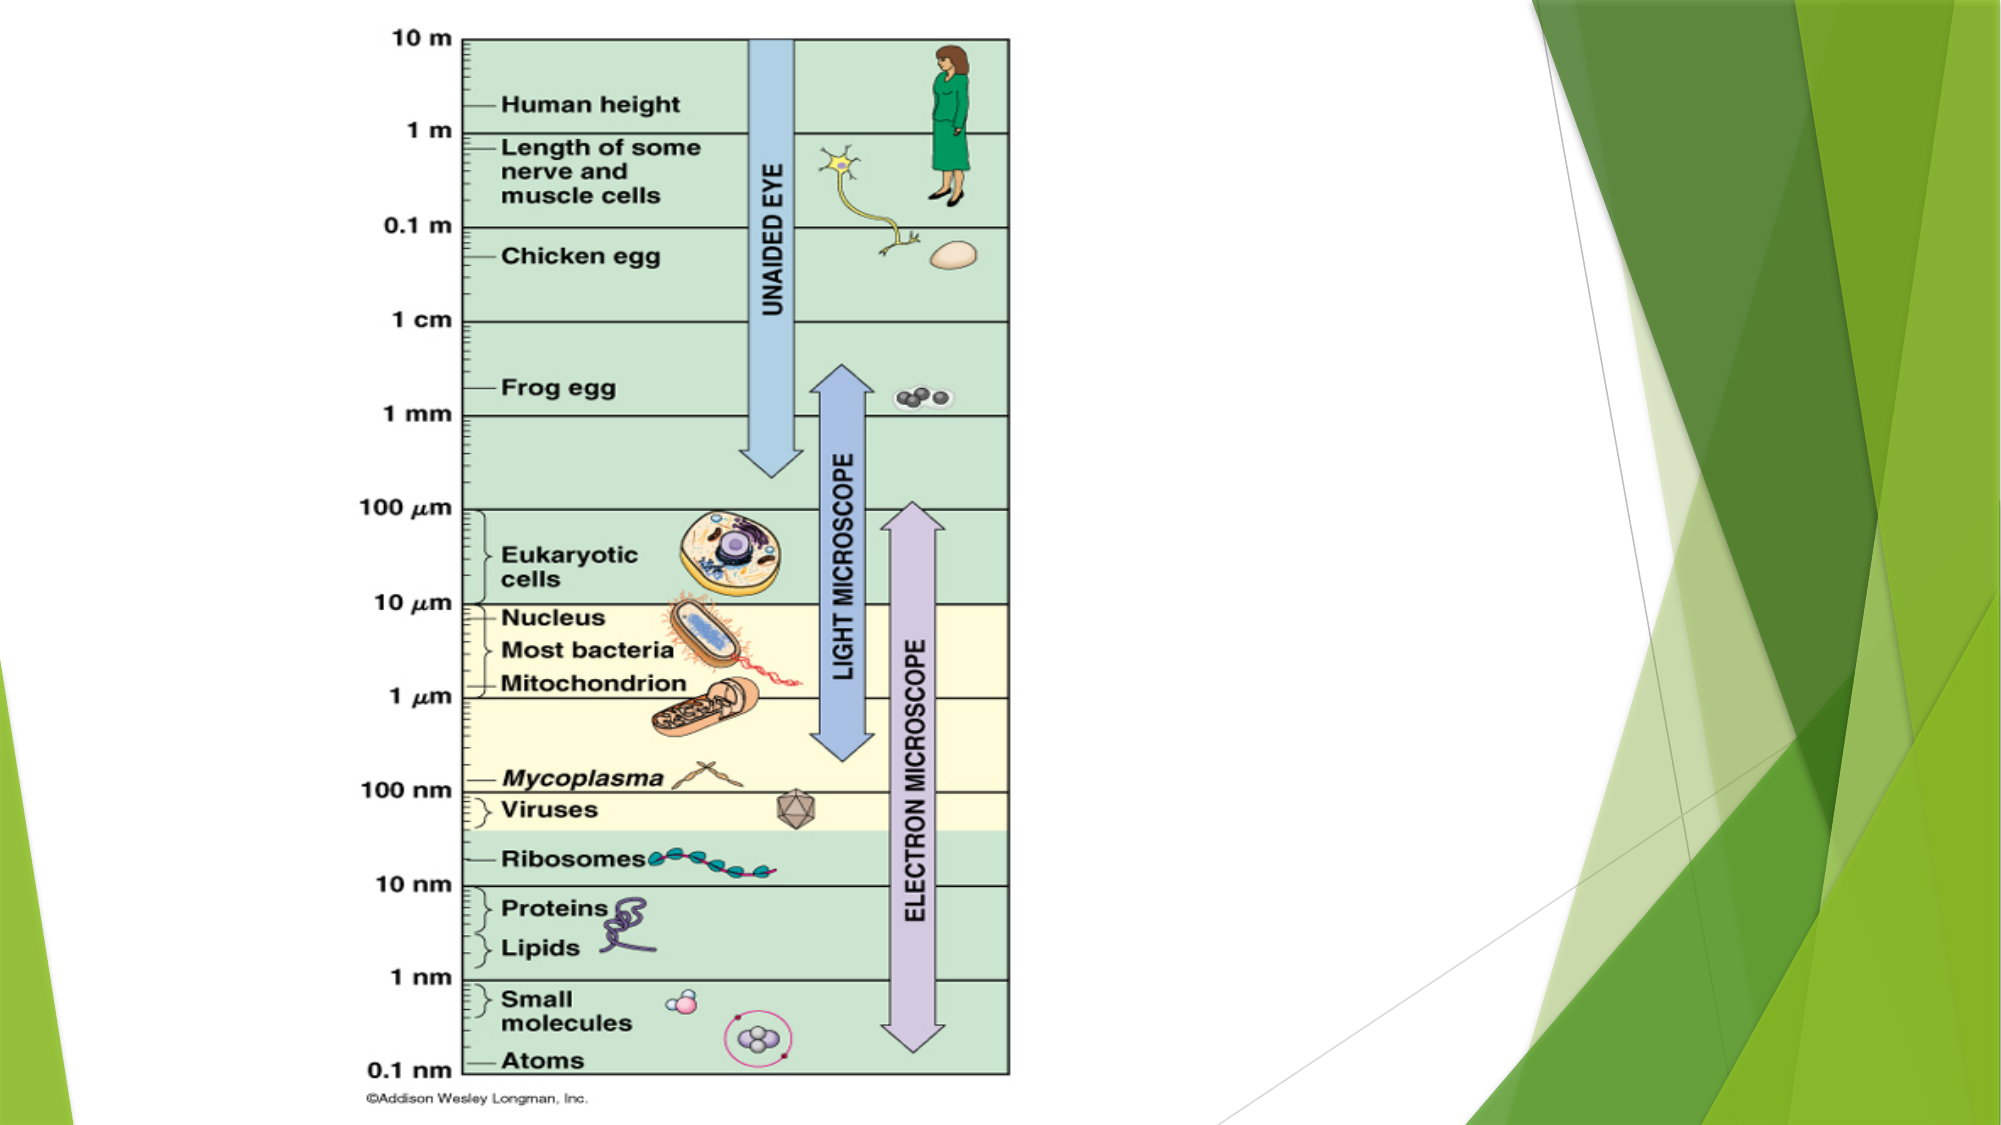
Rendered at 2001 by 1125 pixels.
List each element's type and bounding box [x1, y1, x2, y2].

picture [340, 0, 1036, 1125]
